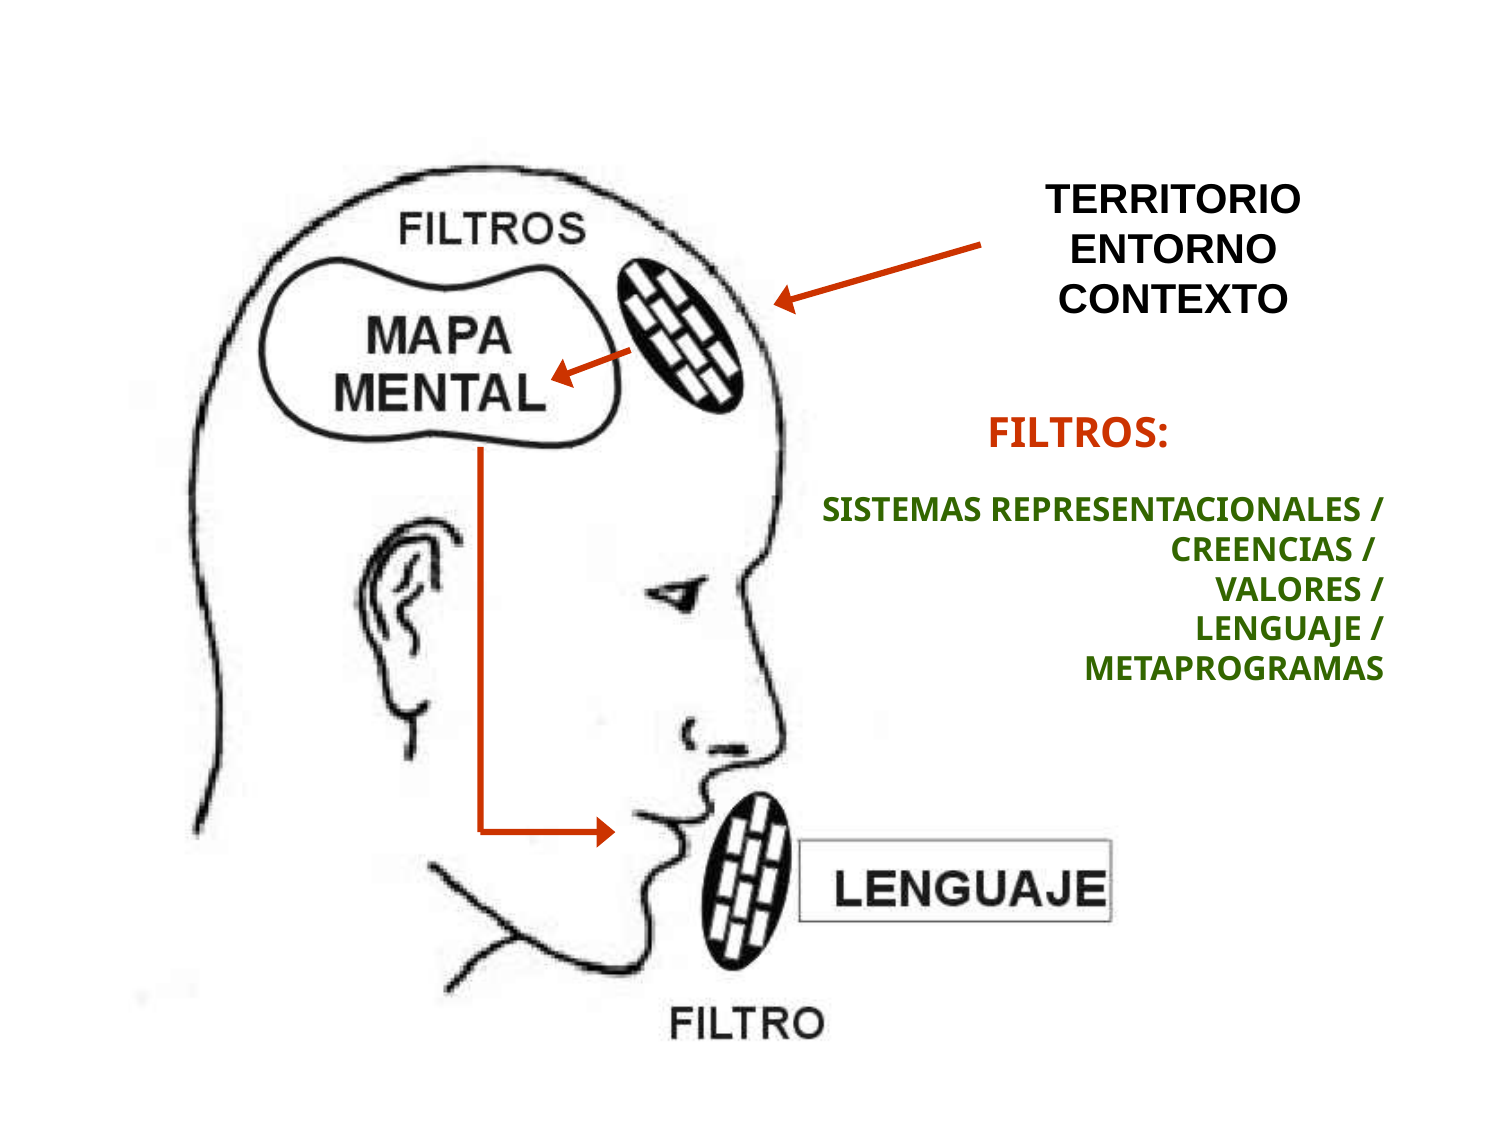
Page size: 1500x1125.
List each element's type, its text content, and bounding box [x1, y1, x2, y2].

picture [128, 136, 1121, 1044]
text_box FILTROS: [1126, 398, 1211, 464]
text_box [550, 163, 1326, 381]
text_box SISTEMAS REPRESENTACIONALES / CREENCIAS / VALORES / LENGUAJE / METAPROGRAMAS [1126, 480, 1400, 695]
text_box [480, 446, 616, 833]
